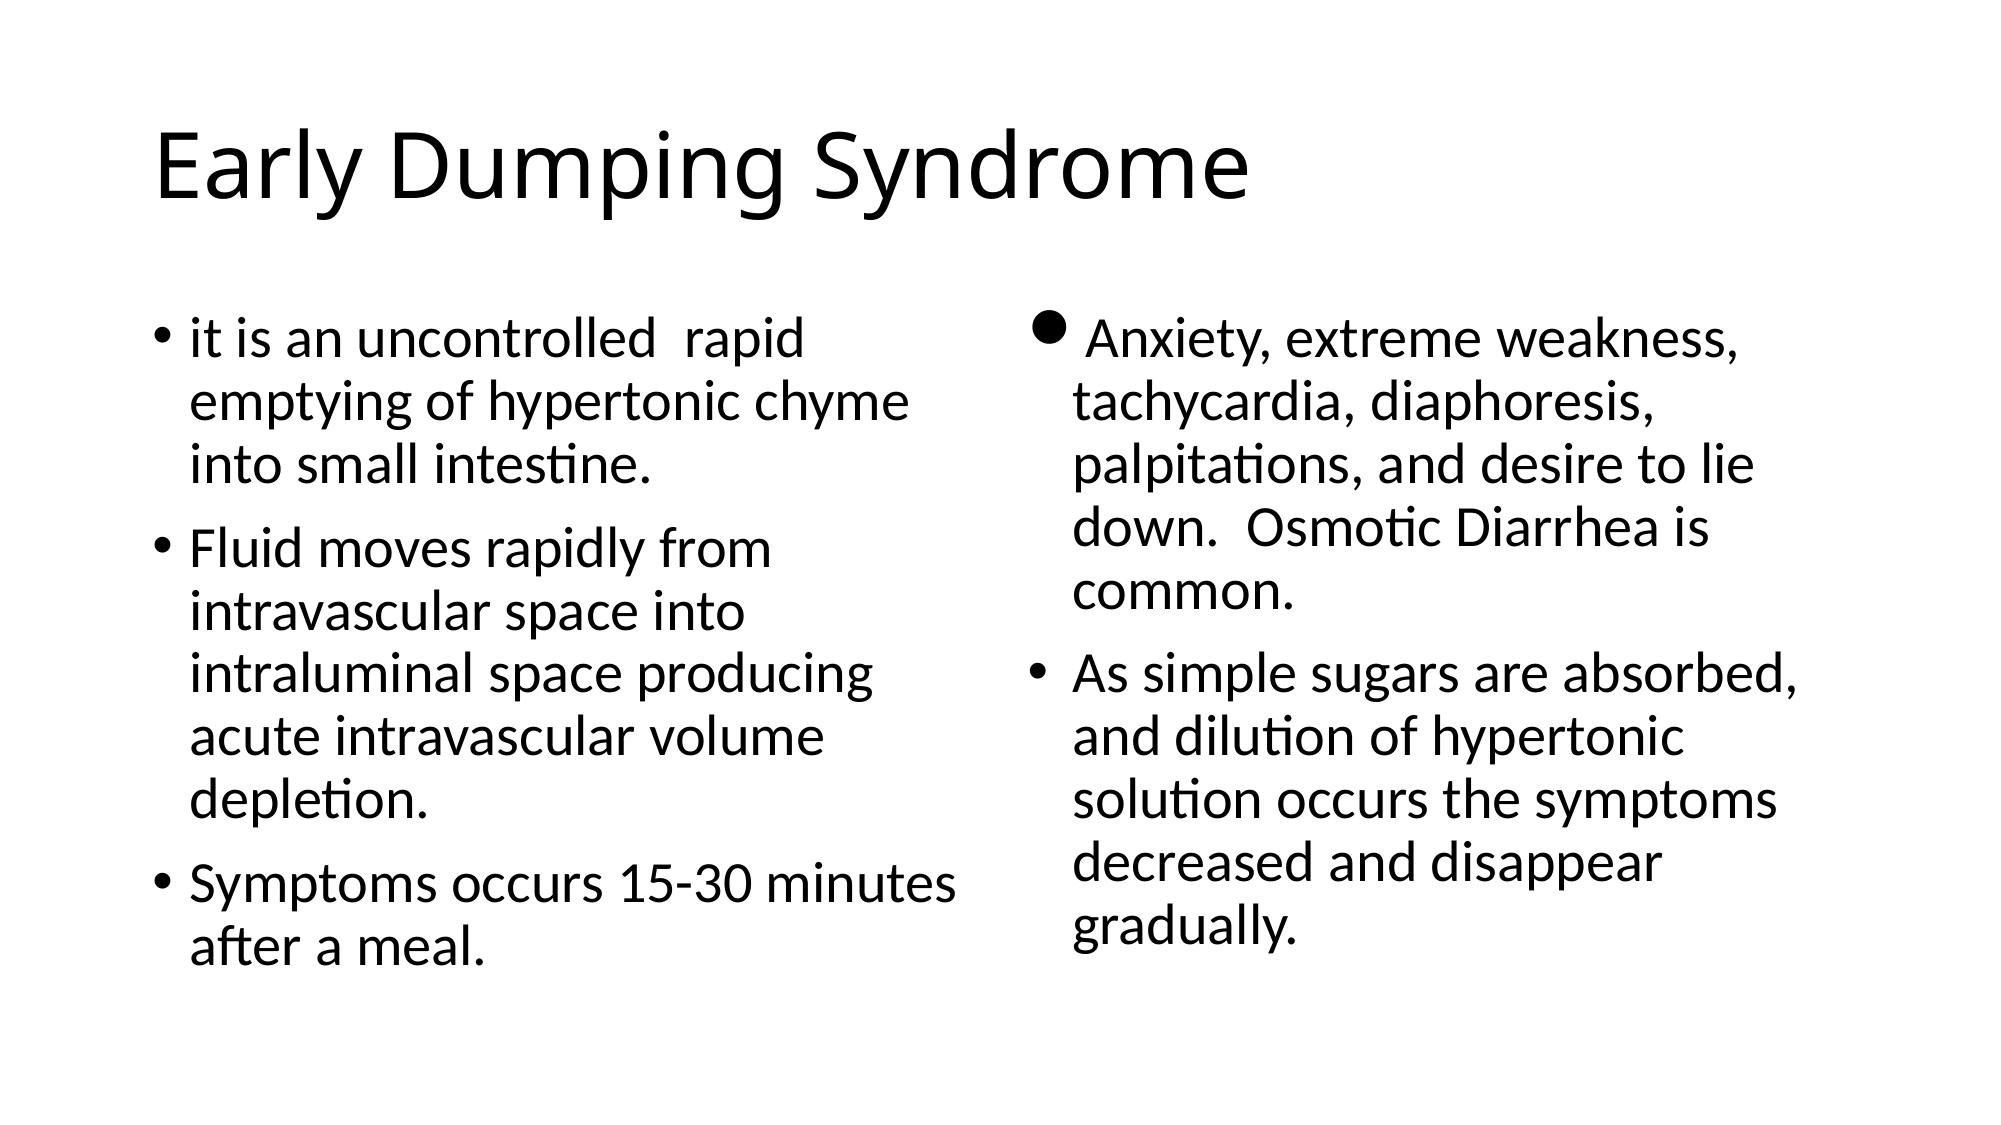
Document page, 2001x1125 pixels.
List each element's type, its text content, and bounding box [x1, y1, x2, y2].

list Anxiety, extreme weakness, tachycardia, diaphoresis, palpitations, and desire to lie down. Osmotic Diarrhea is common. As simple sugars are absorbed, and dilution of hypertonic solution occurs the symptoms decreased and disappear gradually. [1012, 299, 1863, 1014]
list it is an uncontrolled rapid emptying of hypertonic chyme into small intestine. Fluid moves rapidly from intravascular space into intraluminal space producing acute intravascular volume depletion. Symptoms occurs 15-30 minutes after a meal. [137, 299, 988, 1014]
title Early Dumping Syndrome [137, 59, 1863, 278]
